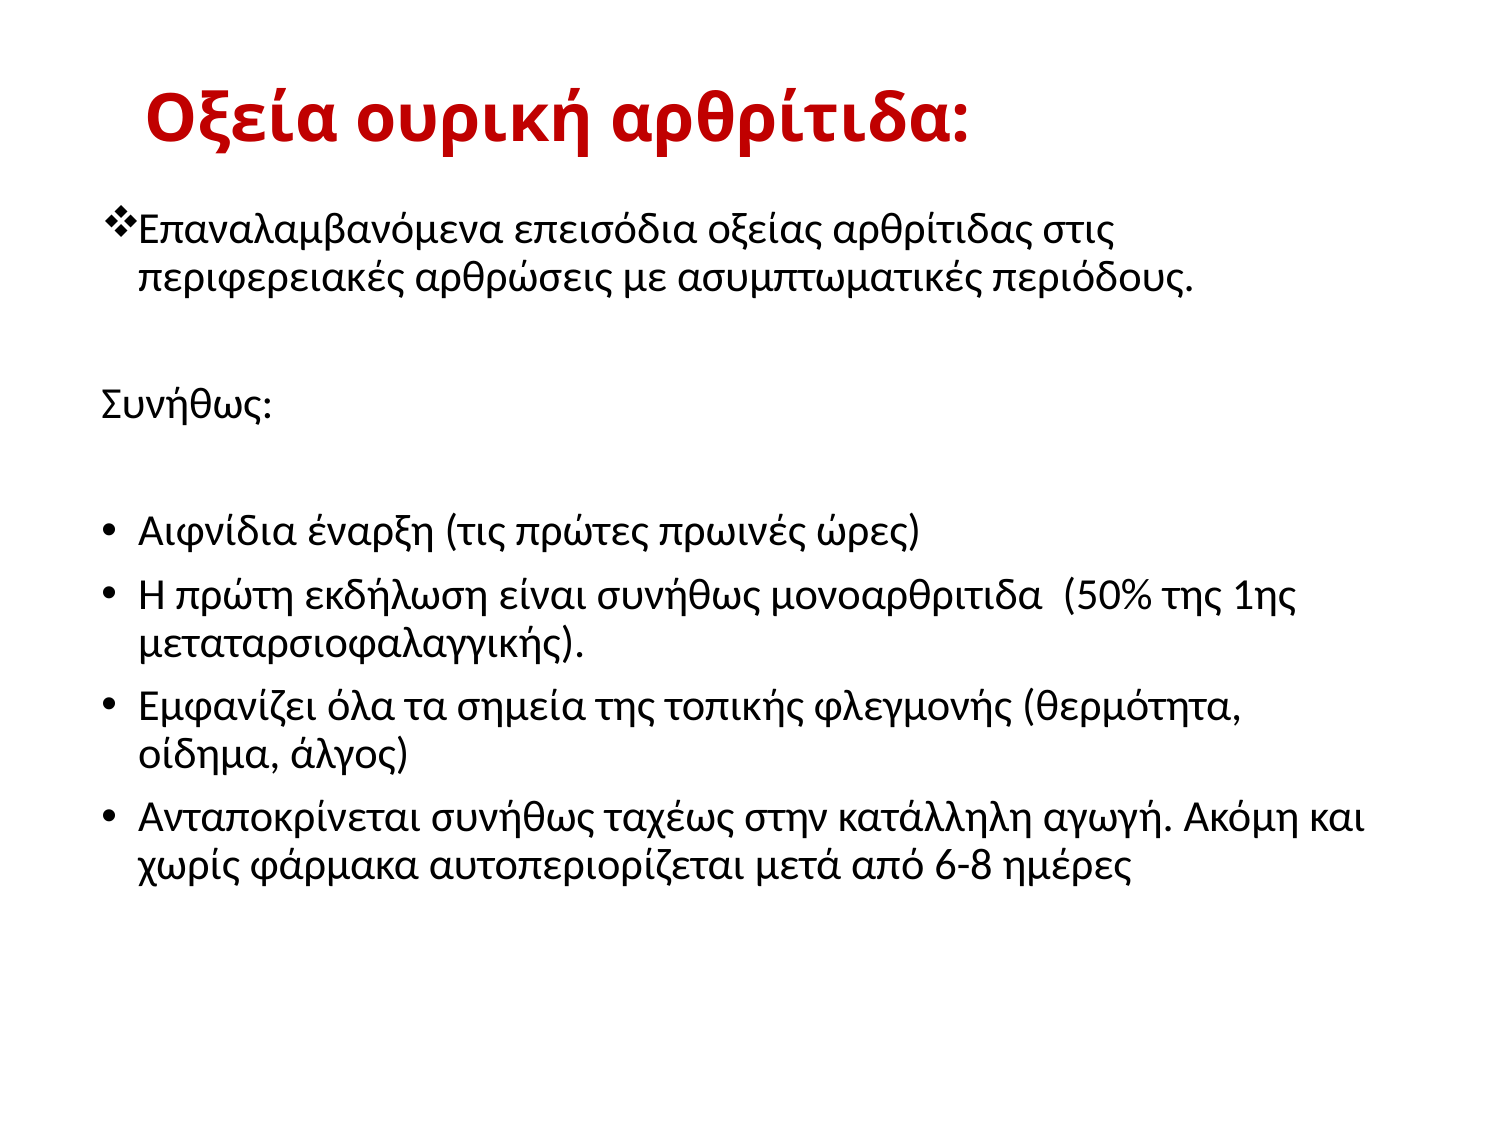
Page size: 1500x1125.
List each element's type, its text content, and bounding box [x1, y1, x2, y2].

title Οξεία ουρική αρθρίτιδα: [129, 62, 1371, 177]
list Eπαναλαμβανόμενα επεισόδια οξείας αρθρίτιδας στις περιφερειακές αρθρώσεις με ασυμπτωματικές περιόδους. Συνήθως: Αιφνίδια έναρξη (τις πρώτες πρωινές ώρες) Η πρώτη εκδήλωση είναι συνήθως μονοαρθριτιδα (50% της 1ης μεταταρσιοφαλαγγικής). Εμφανίζει όλα τα σημεία της τοπικής φλεγμονής (θερμότητα, οίδημα, άλγος) Ανταποκρίνεται συνήθως ταχέως στην κατάλληλη αγωγή. Ακόμη και χωρίς φάρμακα αυτοπεριορίζεται μετά από 6-8 ημέρες [86, 198, 1397, 901]
